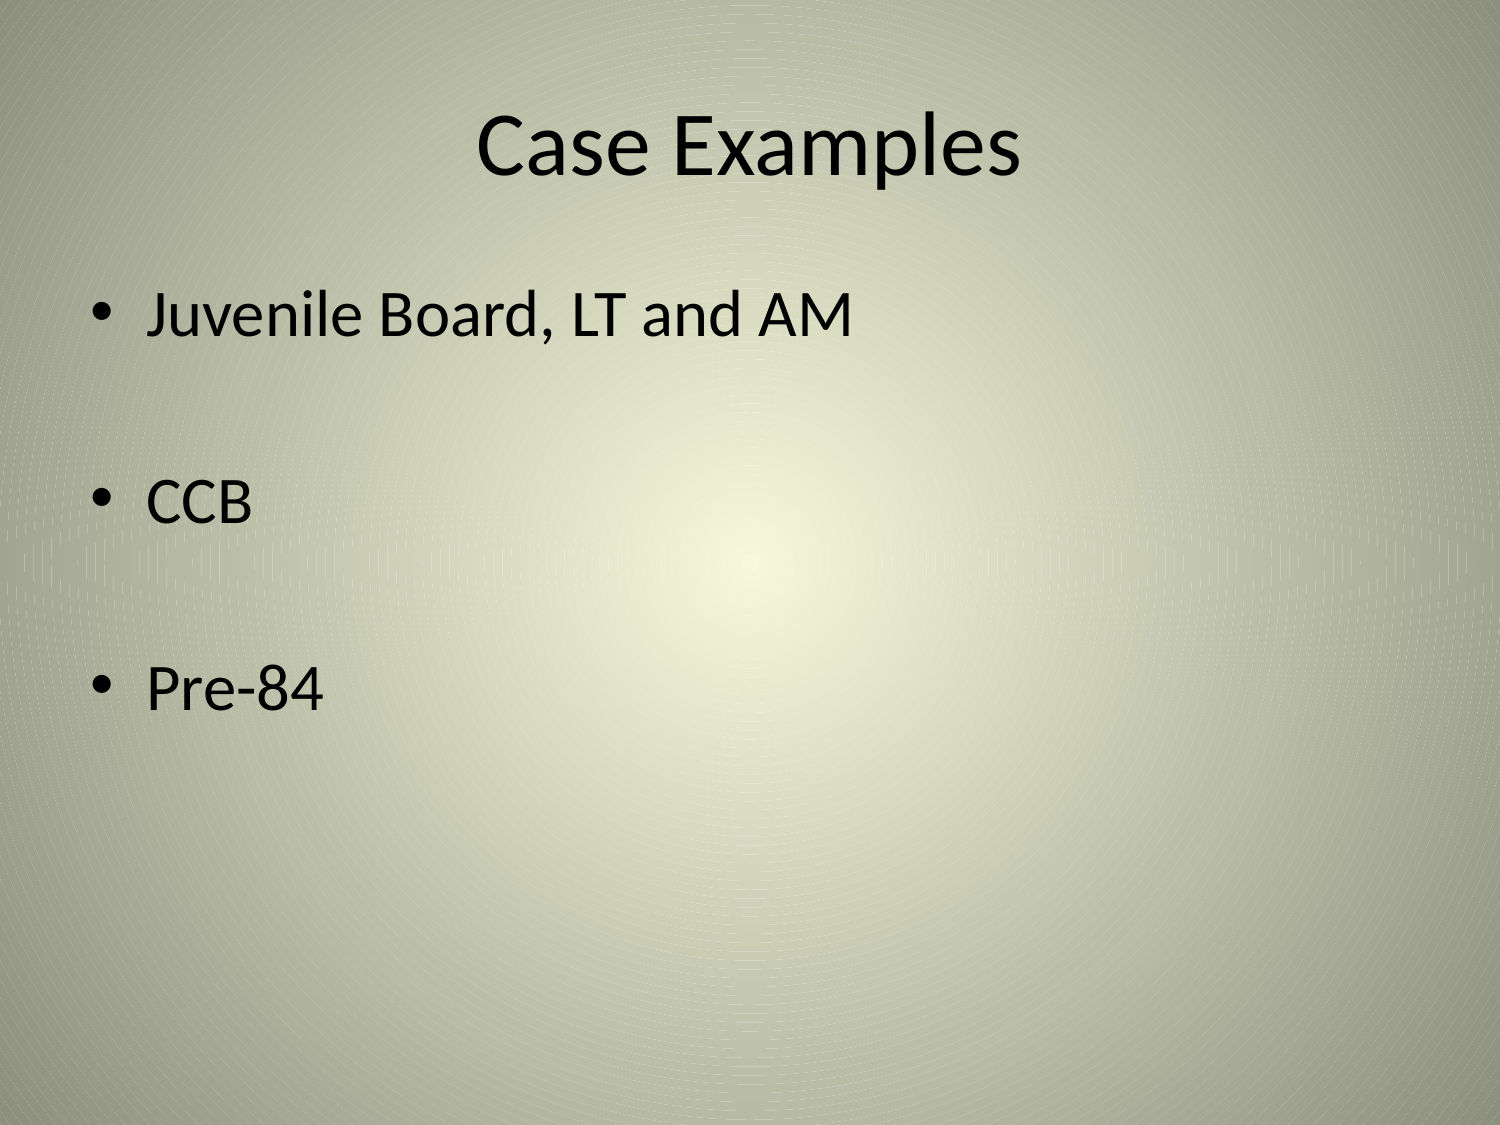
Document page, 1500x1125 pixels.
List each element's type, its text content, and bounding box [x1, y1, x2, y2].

title Case Examples [75, 45, 1425, 233]
list Juvenile Board, LT and AM CCB Pre-84 [75, 262, 1425, 1005]
